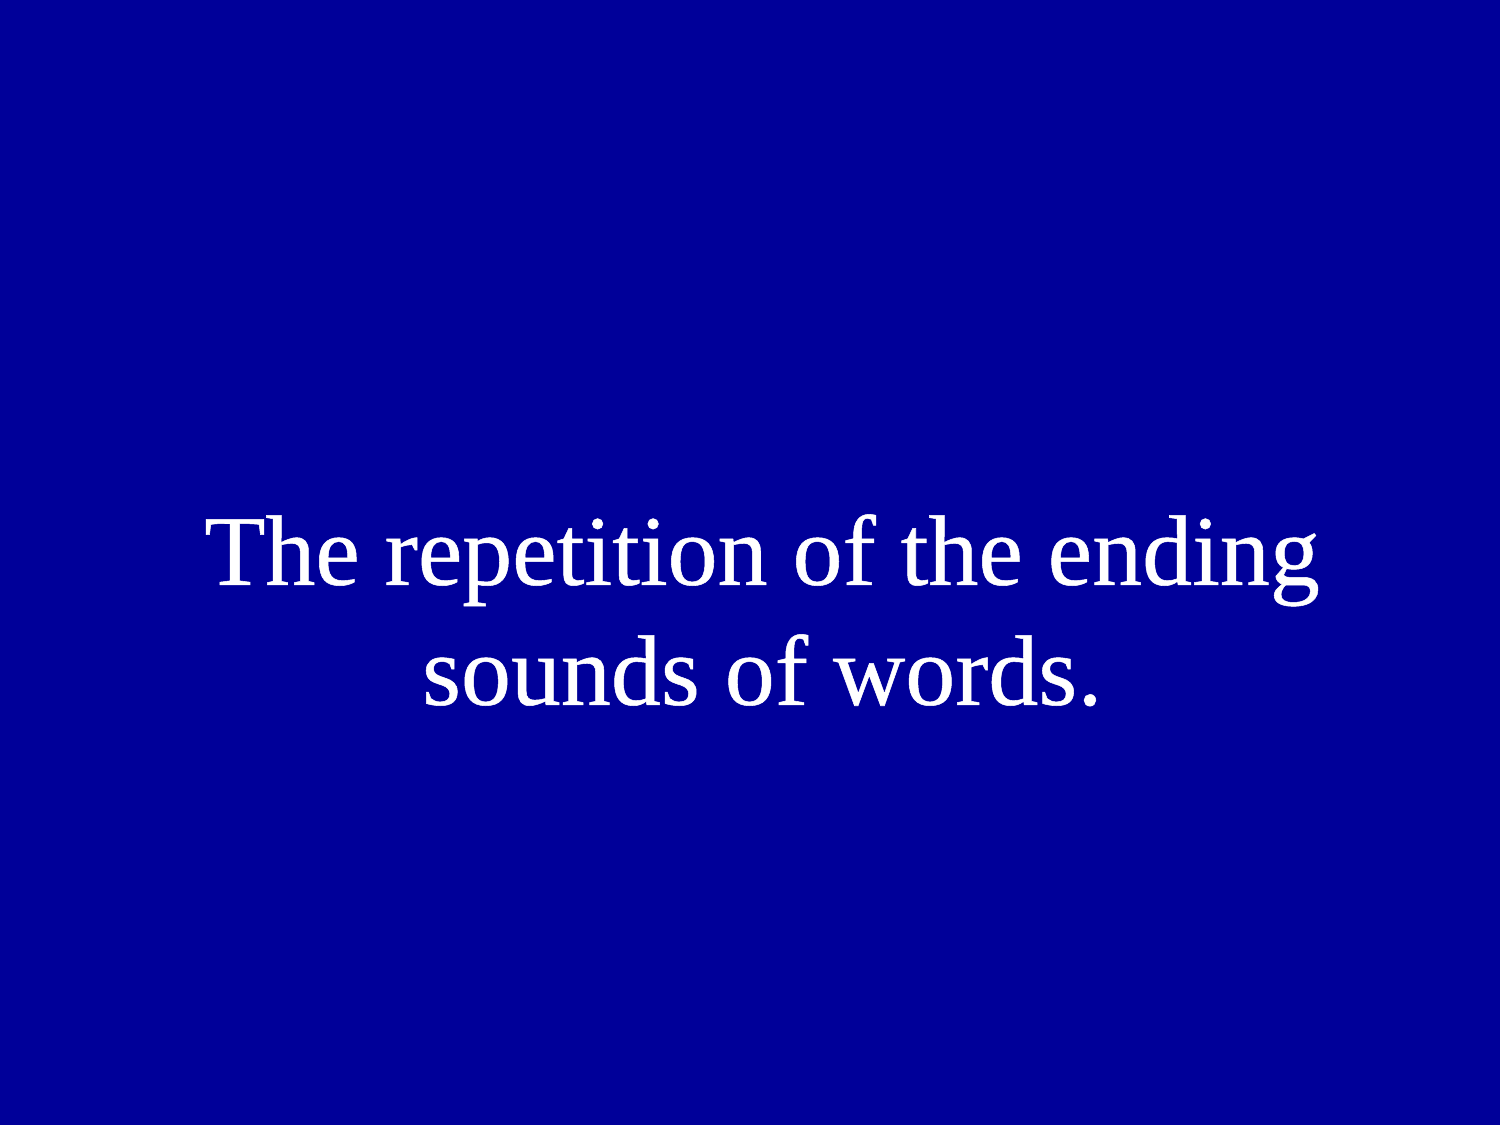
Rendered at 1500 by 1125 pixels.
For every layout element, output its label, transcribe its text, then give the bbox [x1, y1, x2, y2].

text_box The repetition of the ending sounds of words. [112, 237, 1413, 972]
